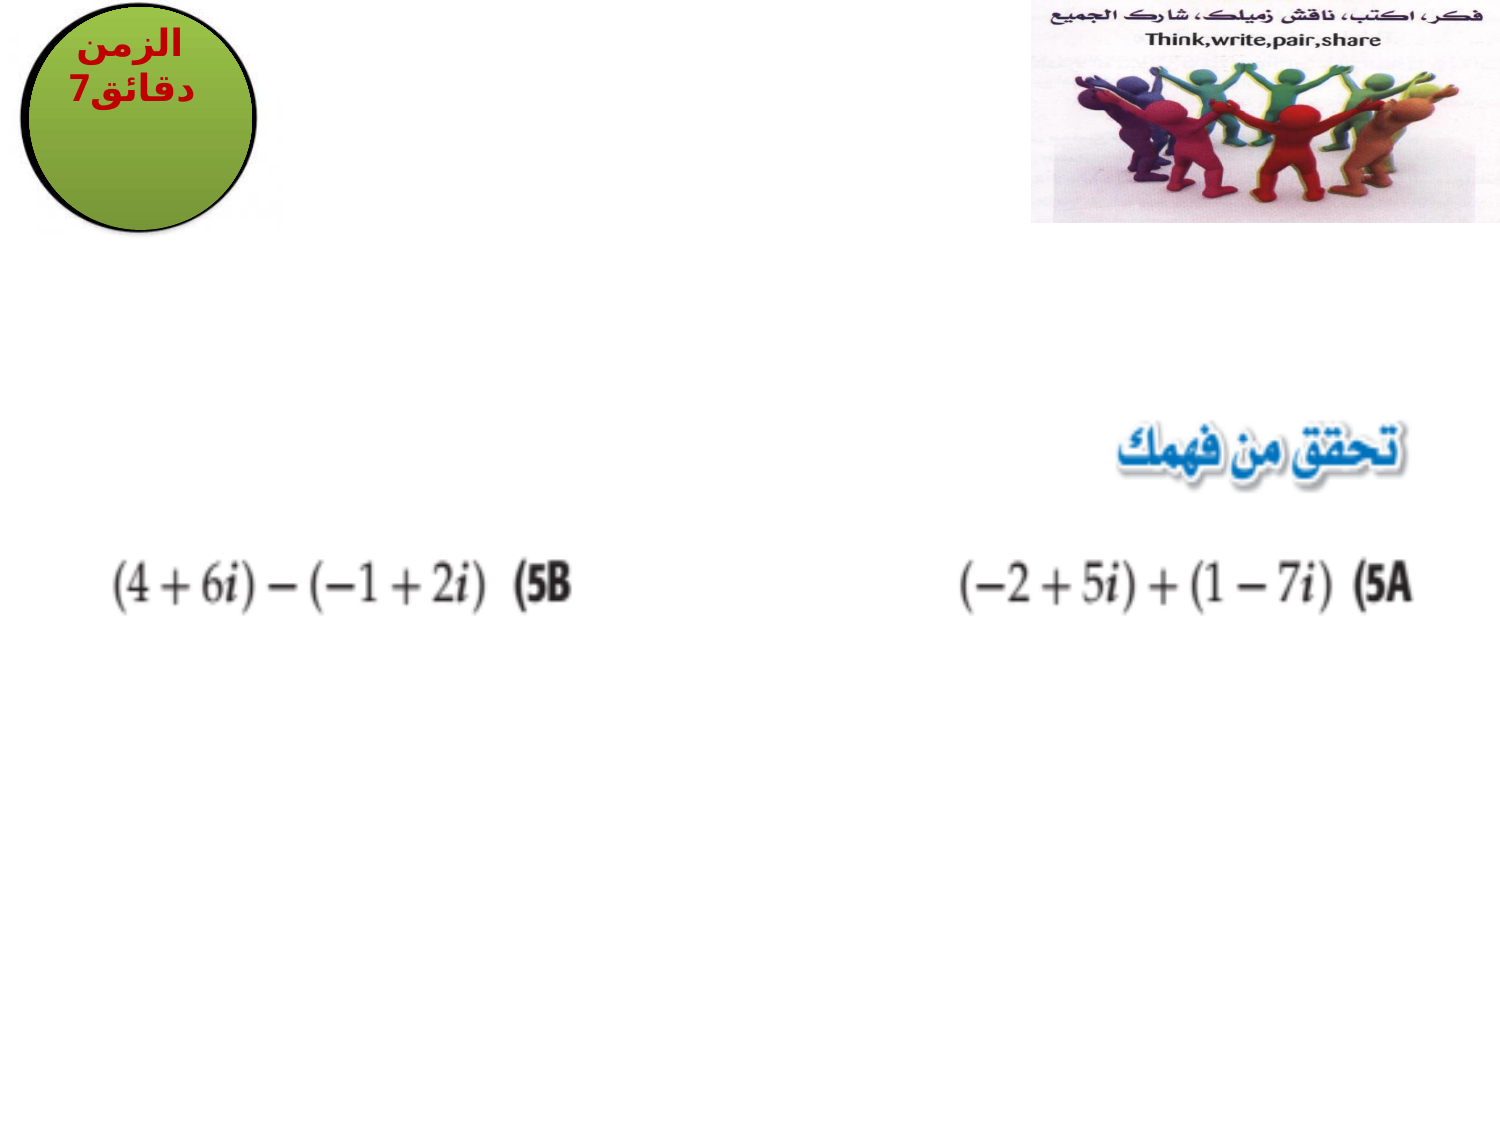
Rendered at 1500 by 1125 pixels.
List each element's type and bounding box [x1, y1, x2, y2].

picture [93, 398, 1430, 658]
picture [0, 0, 282, 235]
picture [1031, 0, 1500, 223]
